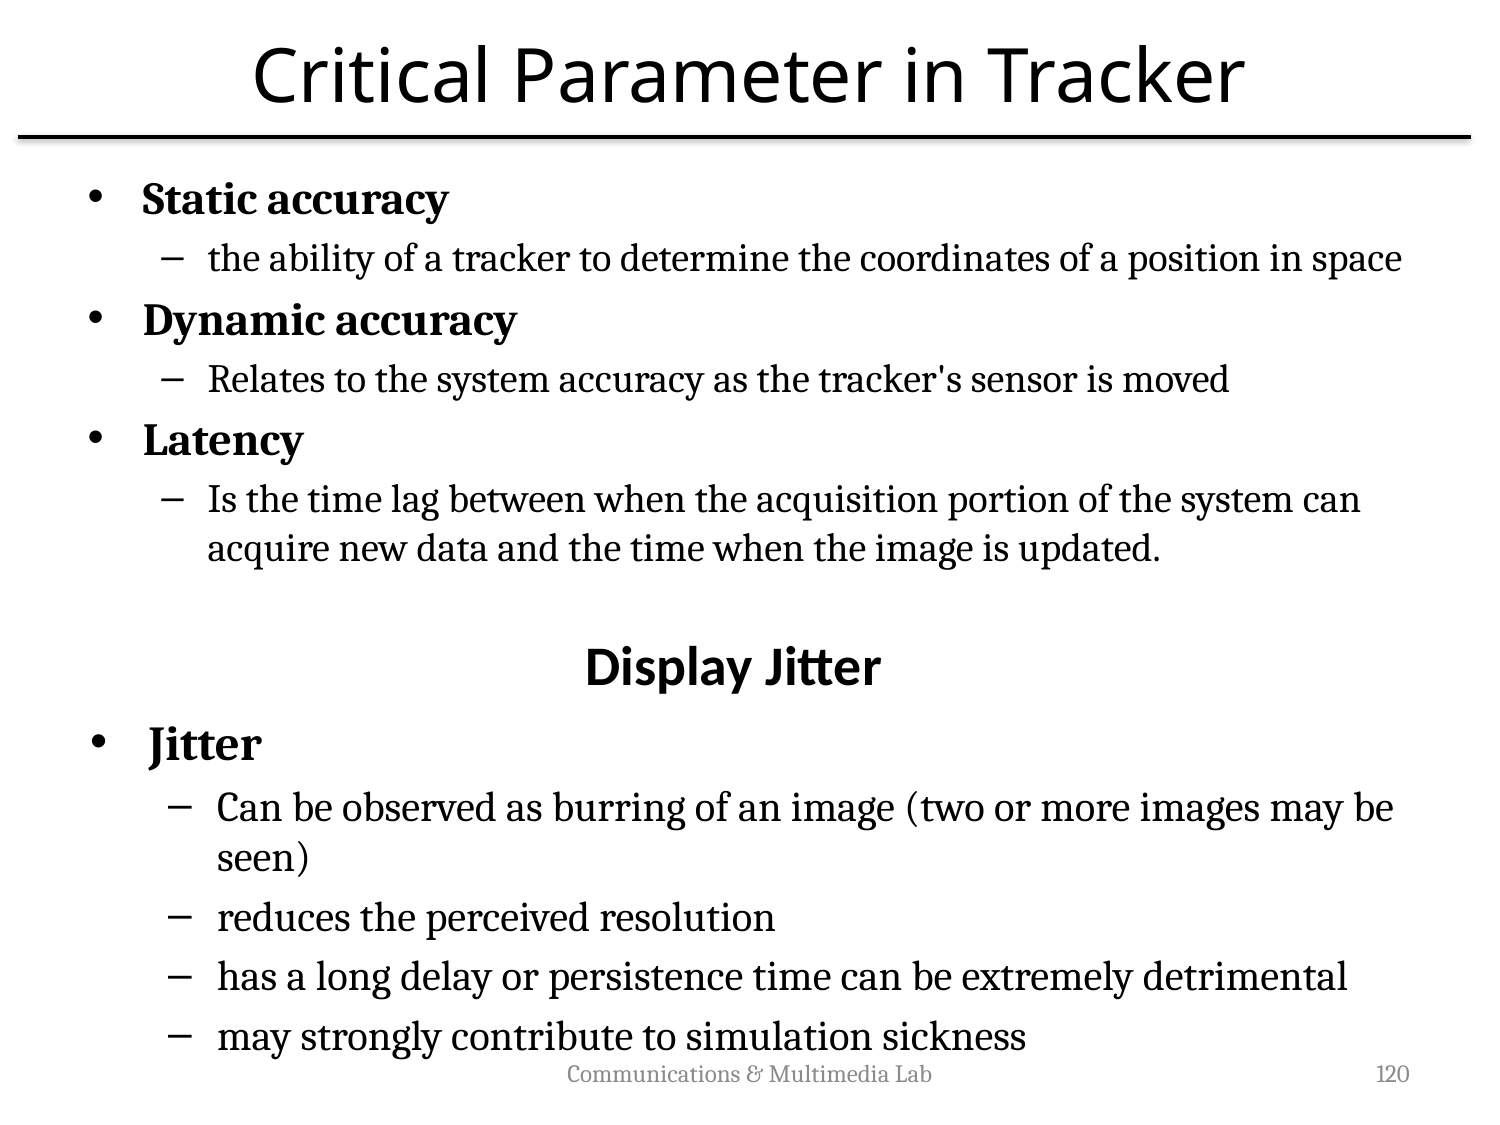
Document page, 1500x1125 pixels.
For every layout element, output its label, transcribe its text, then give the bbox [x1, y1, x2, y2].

title Critical Parameter in Tracker [75, 19, 1424, 126]
footer Communications & Multimedia Lab [512, 1042, 988, 1103]
list Static accuracy the ability of a tracker to determine the coordinates of a position in space Dynamic accuracy Relates to the system accuracy as the tracker's sensor is moved Latency Is the time lag between when the acquisition portion of the system can acquire new data and the time when the image is updated. [72, 160, 1424, 598]
text_box Jitter Can be observed as burring of an image (two or more images may be seen) reduces the perceived resolution has a long delay or persistence time can be extremely detrimental may strongly contribute to simulation sickness [74, 704, 1426, 1074]
slide_number 120 [1074, 1042, 1425, 1103]
text_box Display Jitter [72, 621, 1396, 705]
